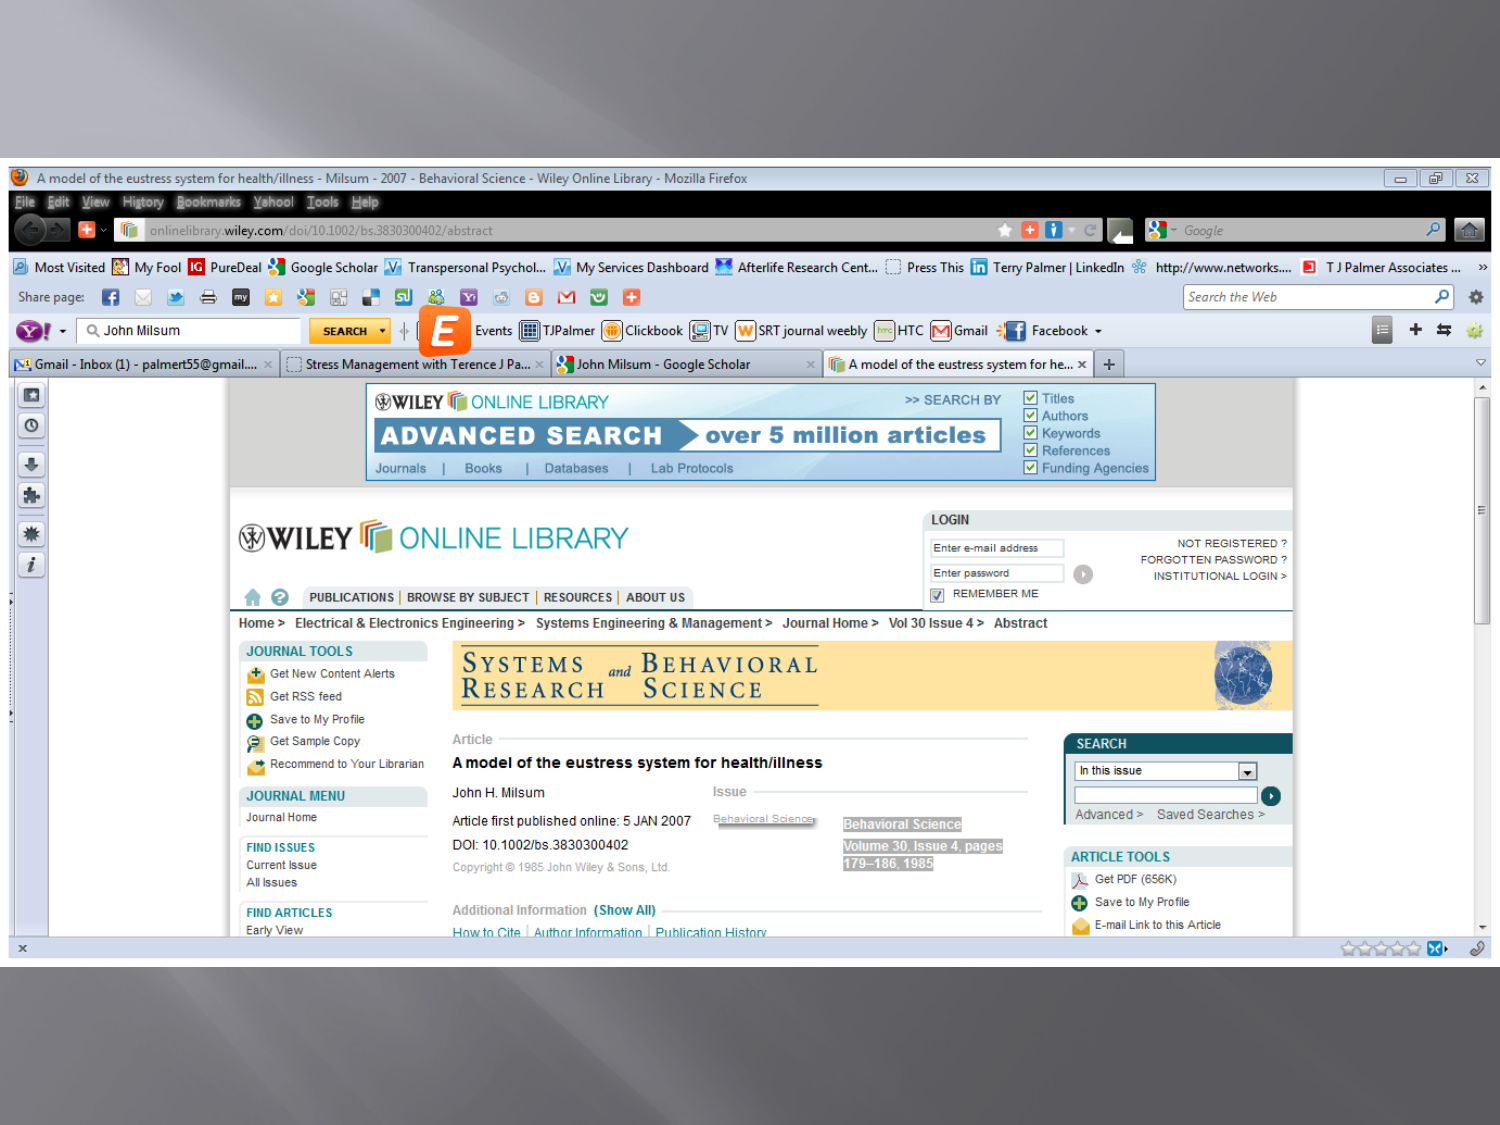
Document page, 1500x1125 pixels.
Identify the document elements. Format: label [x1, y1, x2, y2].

picture [0, 158, 1500, 967]
